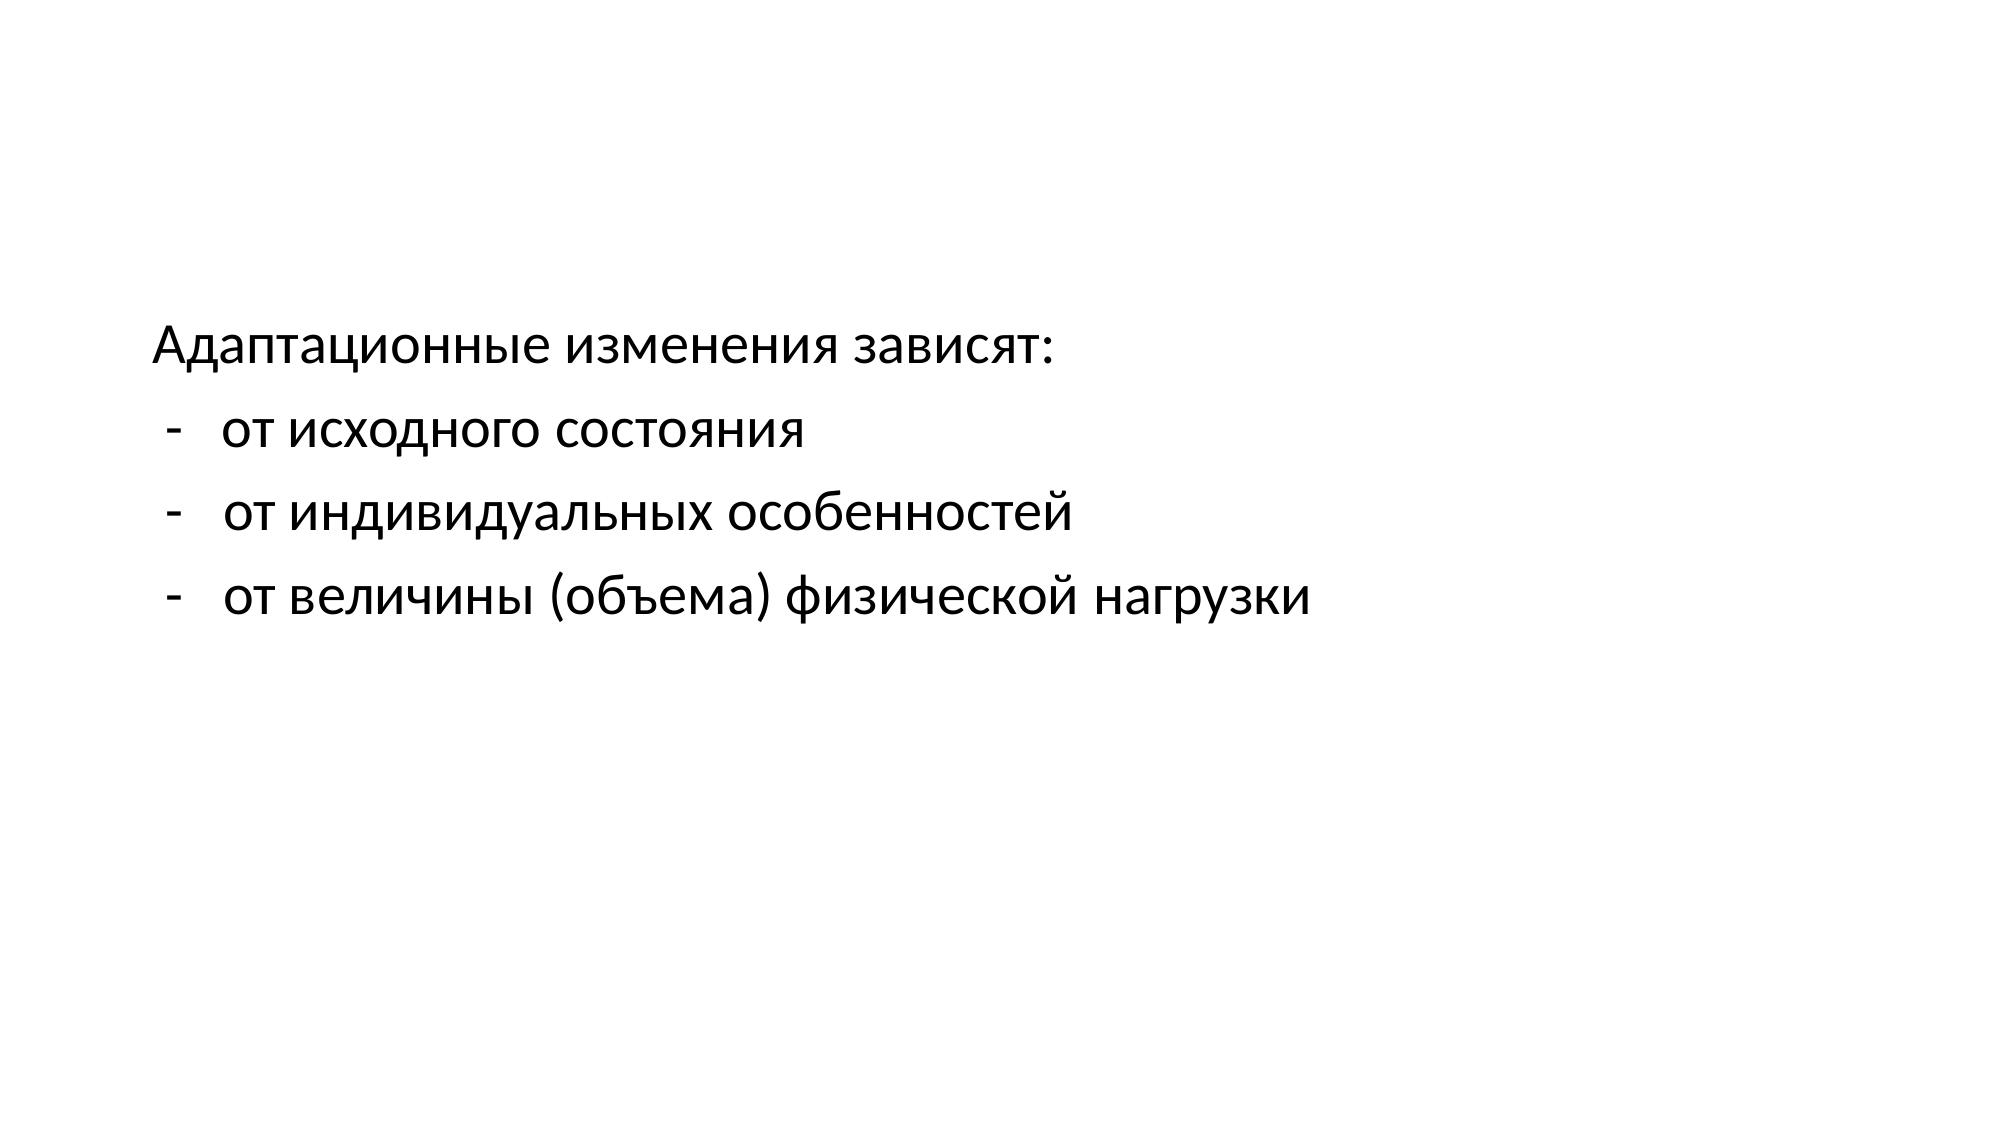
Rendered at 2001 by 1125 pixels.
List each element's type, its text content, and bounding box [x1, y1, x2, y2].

text_box Адаптационные изменения зависят: - от исходного состояния - от индивидуальных особенностей - от величины (объема) физической нагрузки [152, 304, 1315, 627]
